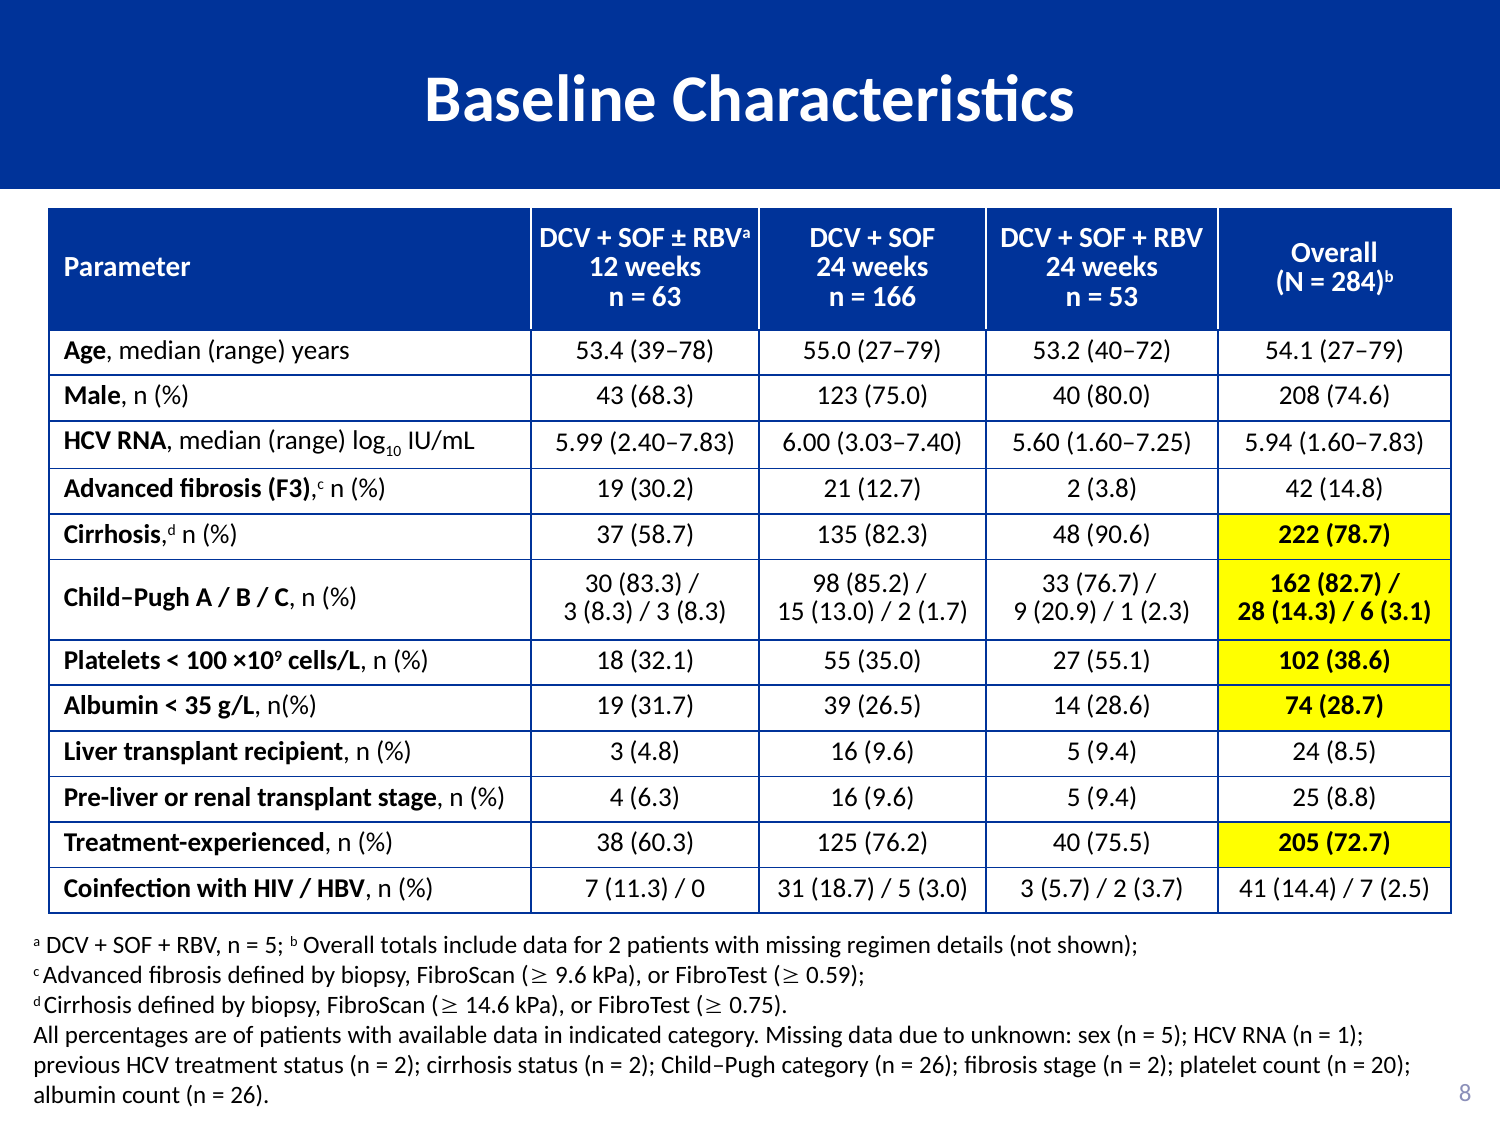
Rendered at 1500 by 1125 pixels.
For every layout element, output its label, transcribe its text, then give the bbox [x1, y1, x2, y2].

table_cell 21 (12.7) [760, 469, 985, 513]
table_cell 5.99 (2.40–7.83) [532, 422, 758, 468]
table_cell Age, median (range) years [50, 331, 530, 374]
table_cell 5 (9.4) [987, 732, 1217, 776]
table_cell 5.94 (1.60–7.83) [1219, 422, 1450, 468]
table_cell 40 (75.5) [987, 823, 1217, 867]
table_cell Platelets < 100 ×109 cells/L, n (%) [50, 641, 530, 684]
table_cell Advanced fibrosis (F3),c n (%) [50, 469, 530, 513]
table_cell 7 (11.3) / 0 [532, 868, 758, 912]
table_header DCV + SOF + RBV 24 weeks n = 53 [987, 210, 1217, 329]
table_cell 30 (83.3) / 3 (8.3) / 3 (8.3) [532, 560, 758, 639]
table_cell 38 (60.3) [532, 823, 758, 867]
table_cell 33 (76.7) / 9 (20.9) / 1 (2.3) [987, 560, 1217, 639]
table_cell 74 (28.7) [1219, 686, 1450, 730]
table_cell 123 (75.0) [760, 376, 985, 420]
table_cell 31 (18.7) / 5 (3.0) [760, 868, 985, 912]
table_cell 37 (58.7) [532, 515, 758, 559]
table_cell Male, n (%) [50, 376, 530, 420]
table_cell 98 (85.2) / 15 (13.0) / 2 (1.7) [760, 560, 985, 639]
table_cell 55 (35.0) [760, 641, 985, 684]
list a DCV + SOF + RBV, n = 5; b Overall totals include data for 2 patients with missing regimen details (not shown); c Advanced fibrosis defined by biopsy, FibroScan ( 9.6 kPa), or FibroTest ( 0.59); d Cirrhosis defined by biopsy, FibroScan ( 14.6 kPa), or FibroTest ( 0.75). All percentages are of patients with available data in indicated category. Missing data due to unknown: sex (n = 5); HCV RNA (n = 1); previous HCV treatment status (n = 2); cirrhosis status (n = 2); Child–Pugh category (n = 26); fibrosis stage (n = 2); platelet count (n = 20); albumin count (n = 26). [33, 926, 1467, 1109]
table_cell 3 (5.7) / 2 (3.7) [987, 868, 1217, 912]
table_cell 25 (8.8) [1219, 777, 1450, 821]
table_cell 2 (3.8) [987, 469, 1217, 513]
table_cell 5 (9.4) [987, 777, 1217, 821]
table_cell 208 (74.6) [1219, 376, 1450, 420]
table_cell 48 (90.6) [987, 515, 1217, 559]
table_header DCV + SOF ± RBVa 12 weeks n = 63 [532, 210, 758, 329]
table_cell 6.00 (3.03–7.40) [760, 422, 985, 468]
table_cell 53.2 (40–72) [987, 331, 1217, 374]
table_cell Cirrhosis,d n (%) [50, 515, 530, 559]
table_cell 102 (38.6) [1219, 641, 1450, 684]
table_cell 18 (32.1) [532, 641, 758, 684]
table_cell 19 (30.2) [532, 469, 758, 513]
table_header Overall (N = 284)b [1219, 210, 1450, 329]
table_cell Pre-liver or renal transplant stage, n (%) [50, 777, 530, 821]
table_cell 16 (9.6) [760, 777, 985, 821]
table_cell 14 (28.6) [987, 686, 1217, 730]
table_cell 19 (31.7) [532, 686, 758, 730]
table_cell 39 (26.5) [760, 686, 985, 730]
table_cell 24 (8.5) [1219, 732, 1450, 776]
table_cell 54.1 (27–79) [1219, 331, 1450, 374]
table_header DCV + SOF 24 weeks n = 166 [760, 210, 985, 329]
table_cell 40 (80.0) [987, 376, 1217, 420]
table_cell 16 (9.6) [760, 732, 985, 776]
text_box 8 [1396, 1068, 1500, 1114]
table_cell 42 (14.8) [1219, 469, 1450, 513]
table_cell 222 (78.7) [1219, 515, 1450, 559]
table_cell Treatment-experienced, n (%) [50, 823, 530, 867]
table_cell Coinfection with HIV / HBV, n (%) [50, 868, 530, 912]
table_cell Child–Pugh A / B / C, n (%) [50, 560, 530, 639]
table_cell 135 (82.3) [760, 515, 985, 559]
table_cell 4 (6.3) [532, 777, 758, 821]
title Baseline Characteristics [0, 0, 1500, 189]
table_cell 162 (82.7) / 28 (14.3) / 6 (3.1) [1219, 560, 1450, 639]
table_cell 125 (76.2) [760, 823, 985, 867]
table_header Parameter [50, 210, 530, 329]
table_cell 27 (55.1) [987, 641, 1217, 684]
table_cell 41 (14.4) / 7 (2.5) [1219, 868, 1450, 912]
table_cell Liver transplant recipient, n (%) [50, 732, 530, 776]
table_cell Albumin ˂ 35 g/L, n(%) [50, 686, 530, 730]
table_cell 53.4 (39–78) [532, 331, 758, 374]
table_cell 205 (72.7) [1219, 823, 1450, 867]
table_cell 43 (68.3) [532, 376, 758, 420]
table_cell HCV RNA, median (range) log10 IU/mL [50, 422, 530, 468]
table_cell 5.60 (1.60–7.25) [987, 422, 1217, 468]
table_cell 55.0 (27–79) [760, 331, 985, 374]
table_cell 3 (4.8) [532, 732, 758, 776]
